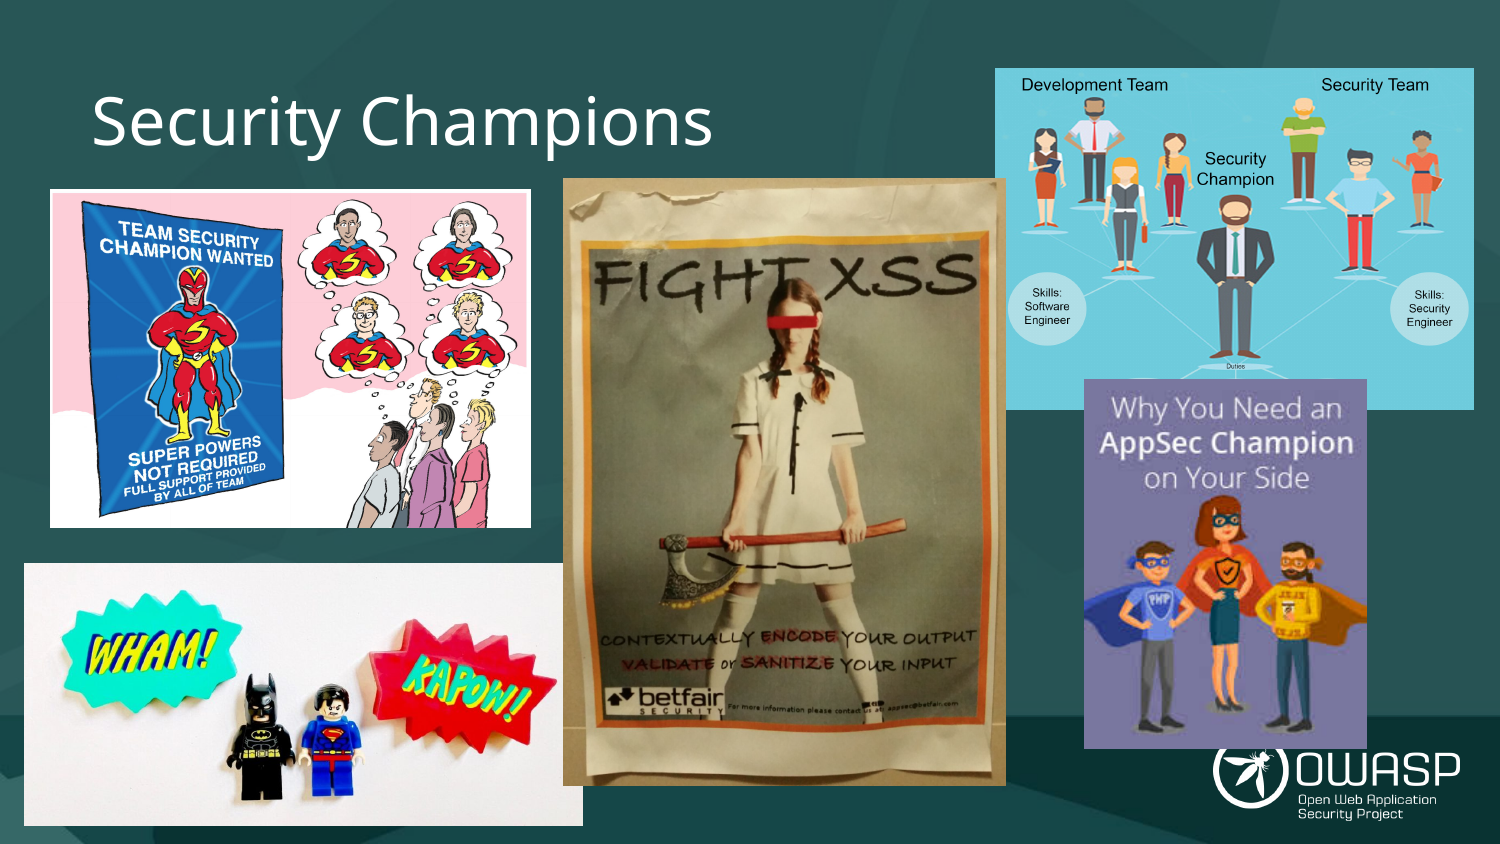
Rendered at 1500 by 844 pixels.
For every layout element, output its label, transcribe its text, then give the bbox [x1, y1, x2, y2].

title Security Champions [76, 47, 1427, 190]
picture [50, 189, 532, 528]
picture [0, 68, 1500, 844]
